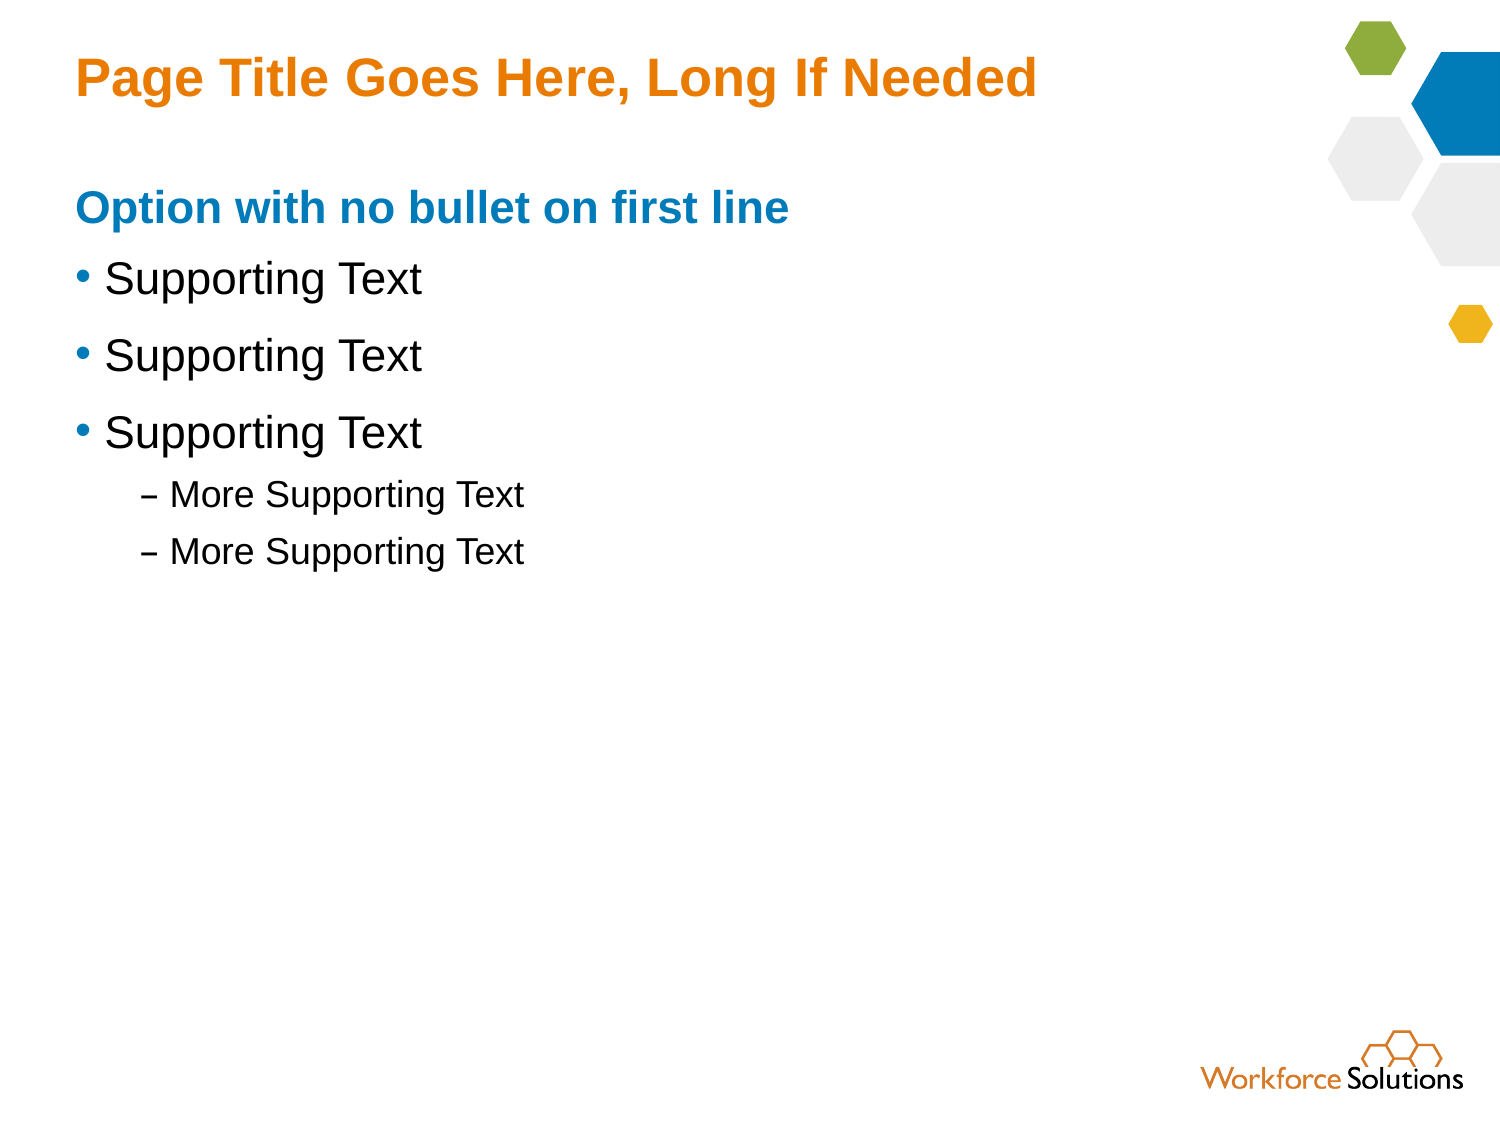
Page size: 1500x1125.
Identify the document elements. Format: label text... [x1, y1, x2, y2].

title Page Title Goes Here, Long If Needed [75, 0, 1313, 150]
list Option with no bullet on first line Supporting Text Supporting Text Supporting Text More Supporting Text More Supporting Text [75, 174, 1425, 1074]
picture [1327, 21, 1500, 343]
picture [1200, 1030, 1463, 1089]
